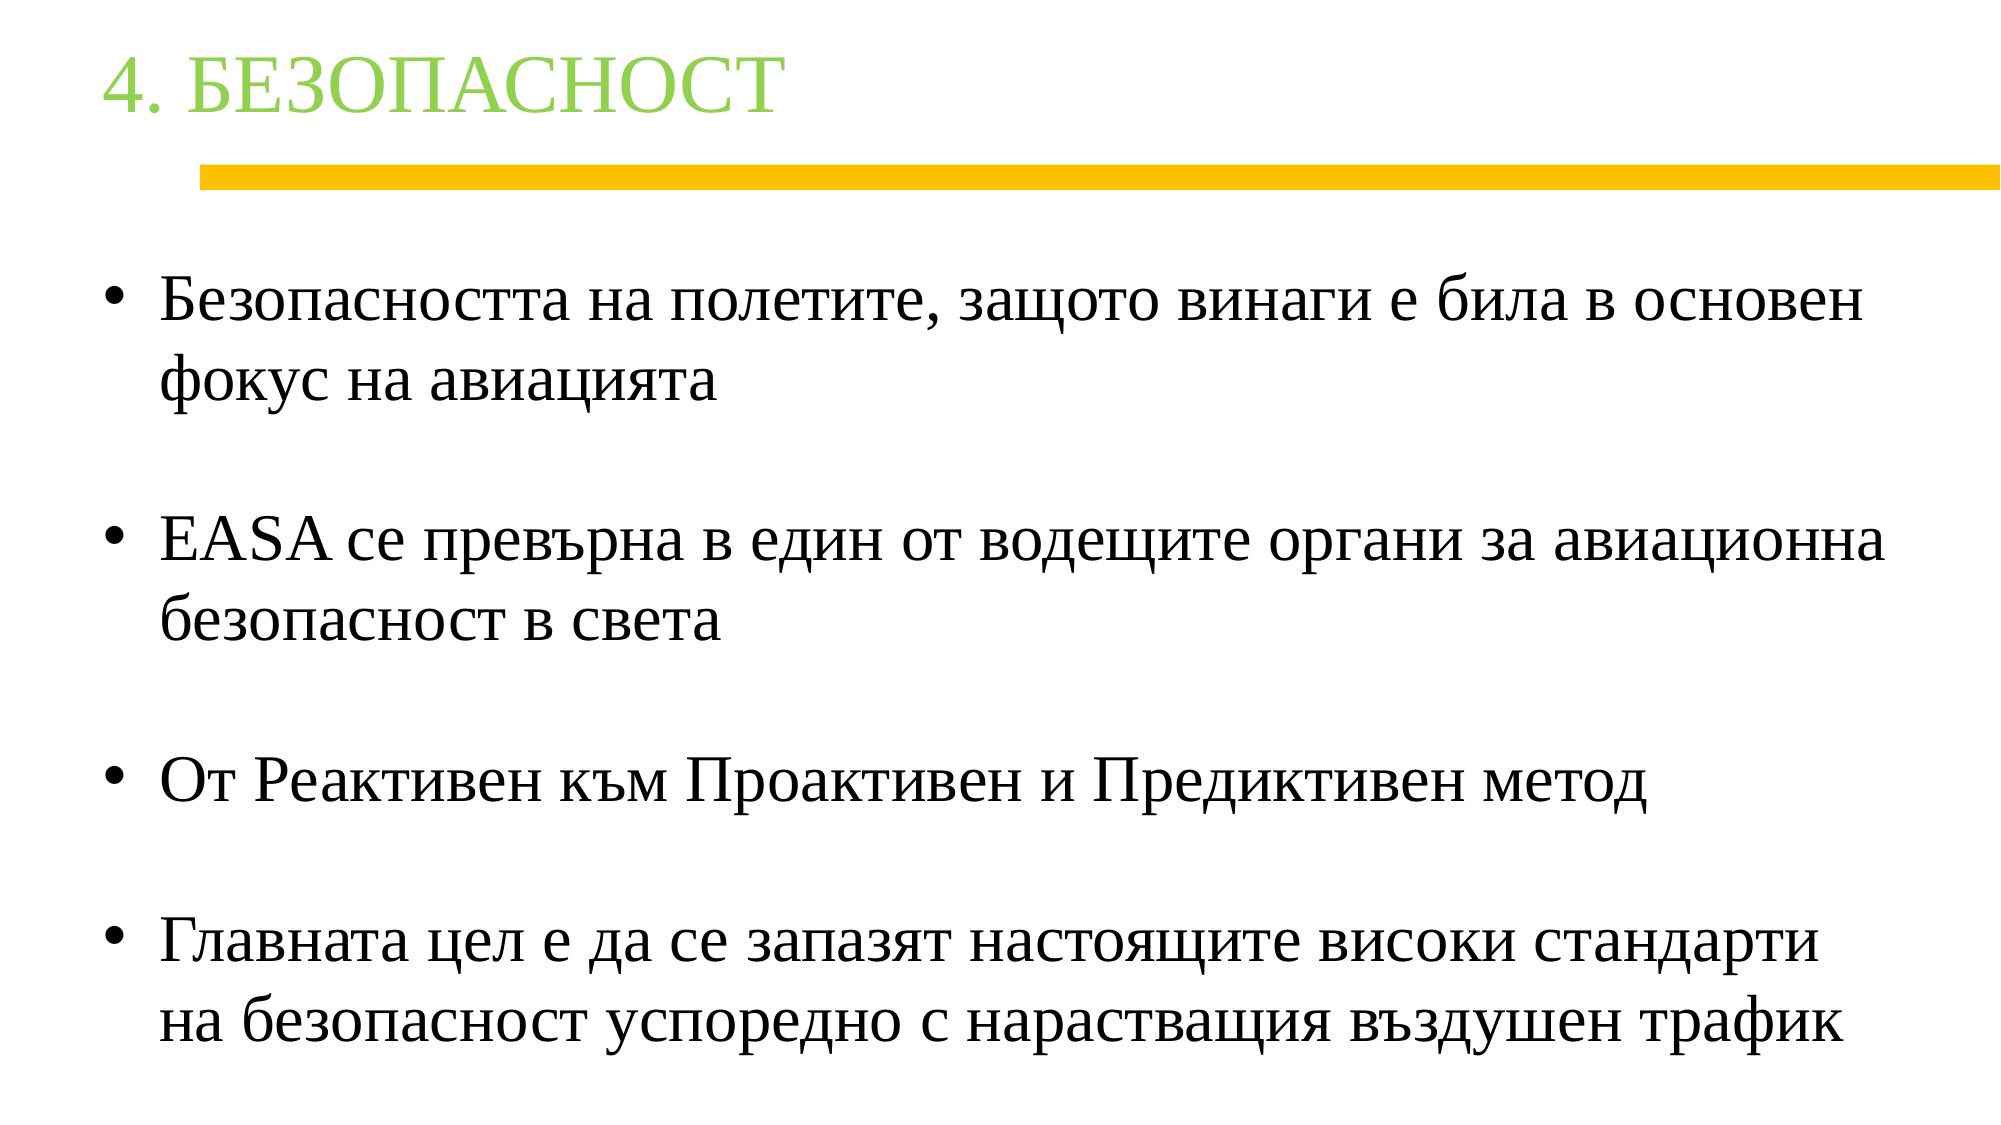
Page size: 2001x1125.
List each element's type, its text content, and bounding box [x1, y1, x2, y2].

text_box [199, 164, 2000, 191]
title 4. БЕЗОПАСНОСТ [102, 28, 1838, 152]
list Безопасността на полетите, защото винаги е била в основен фокус на авиацията EASA се превърна в един от водещите органи за авиационна безопасност в света От Реактивен към Проактивен и Предиктивен метод Главната цел е да се запазят настоящите високи стандарти на безопасност успоредно с нарастващия въздушен трафик [102, 203, 1902, 1058]
